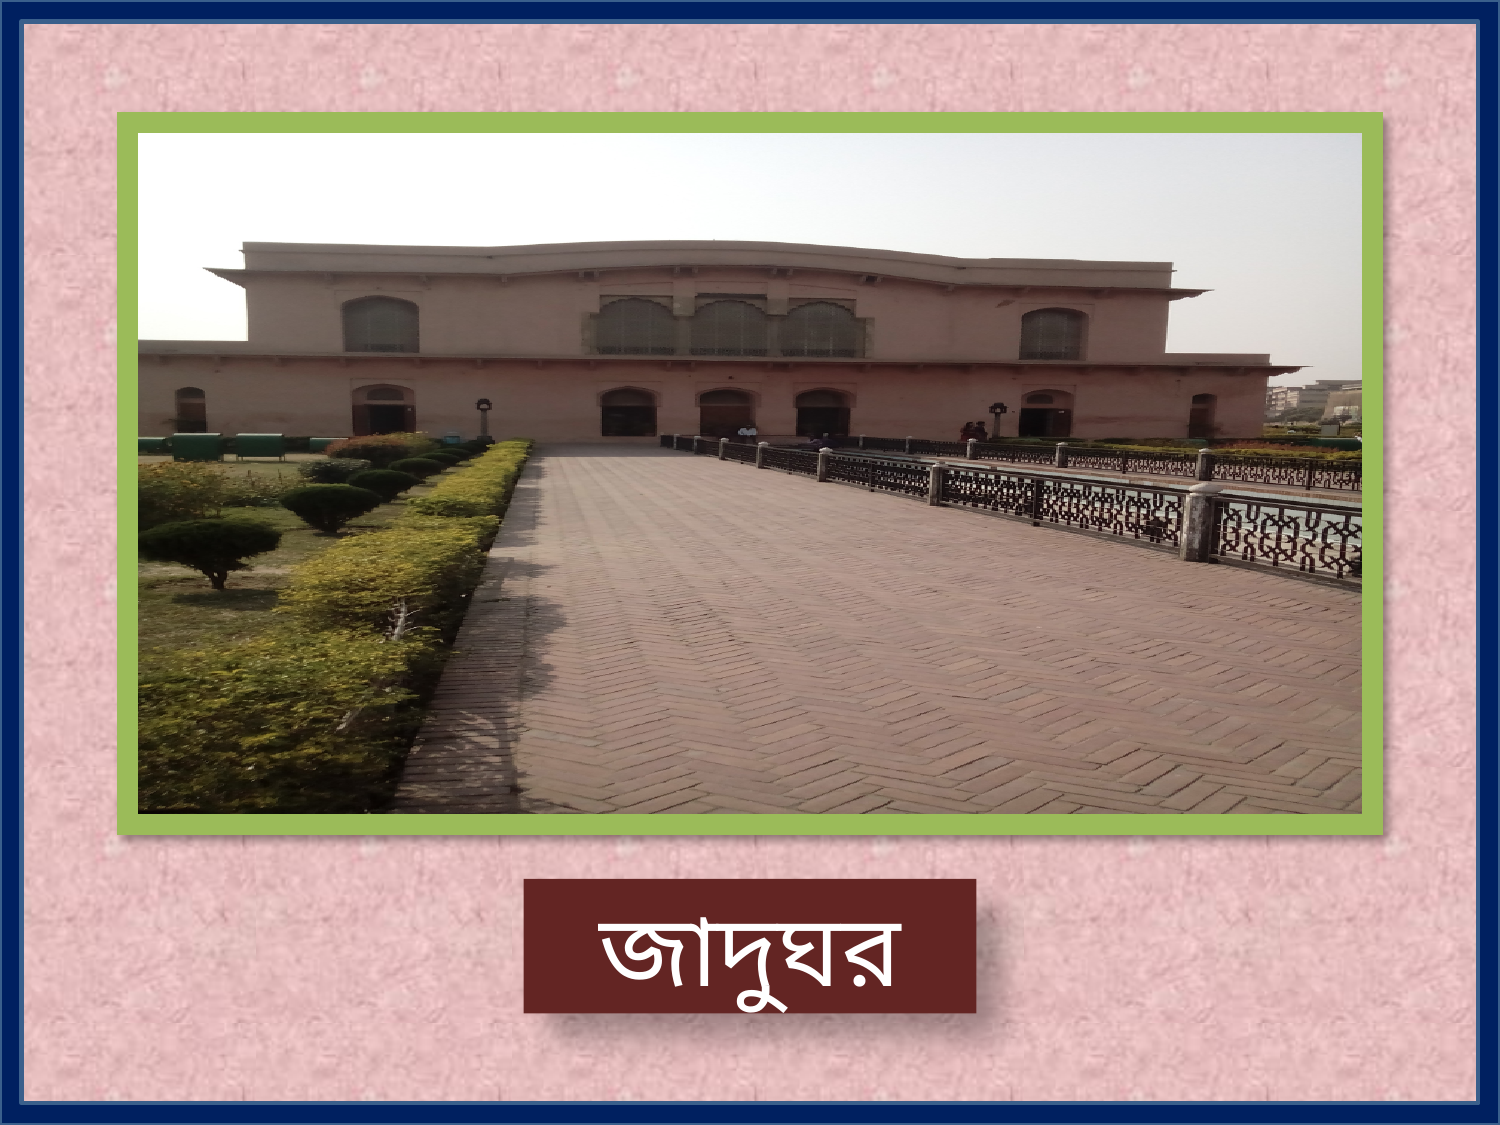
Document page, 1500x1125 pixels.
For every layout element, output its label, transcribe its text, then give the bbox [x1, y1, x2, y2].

text_box [0, 0, 1500, 1125]
text_box জাদুঘর [523, 878, 977, 1014]
picture [24, 24, 1476, 1101]
